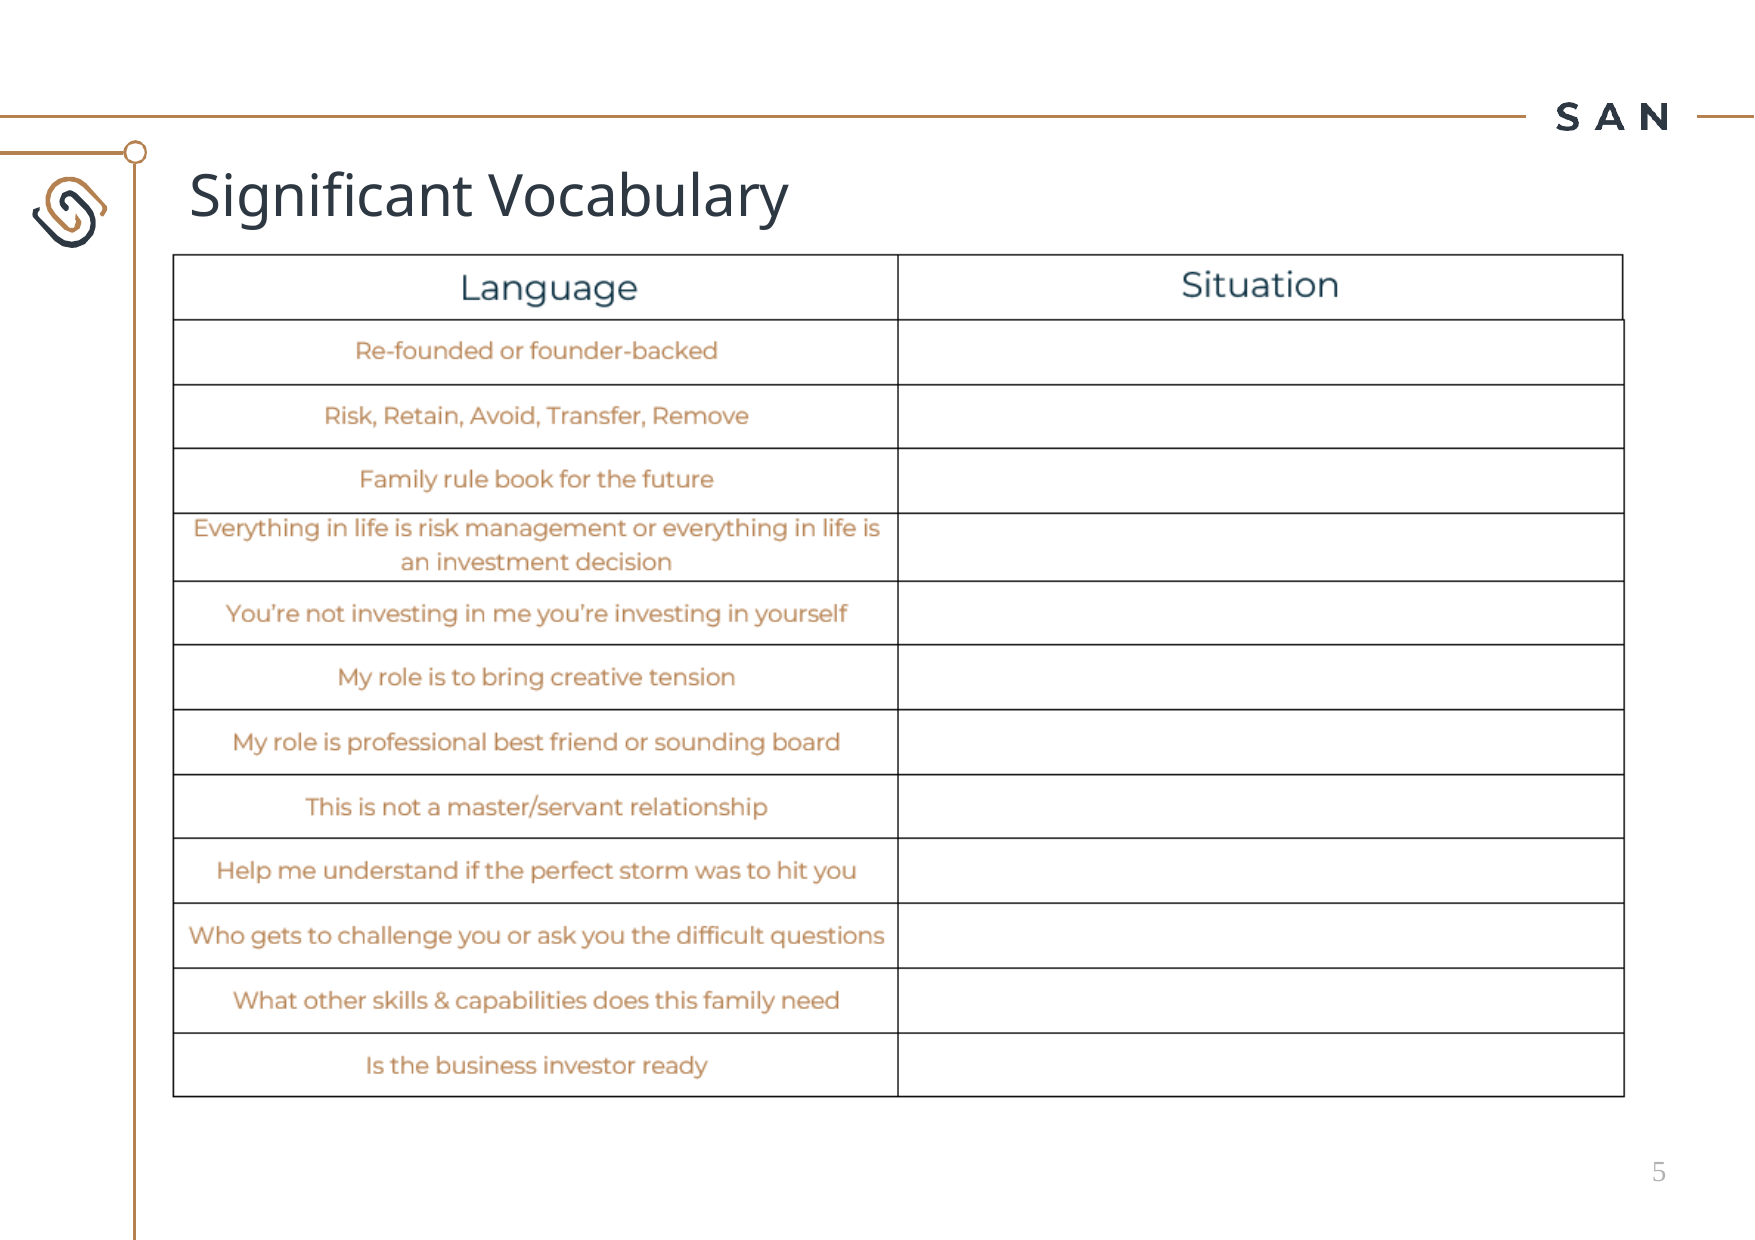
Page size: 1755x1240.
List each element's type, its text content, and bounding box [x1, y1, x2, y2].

picture [1641, 103, 1667, 130]
title Significant Vocabulary [189, 158, 924, 229]
slide_number 5 [1263, 1152, 1667, 1215]
picture [164, 244, 1634, 1102]
picture [123, 140, 147, 164]
picture [1594, 103, 1625, 130]
picture [1556, 102, 1579, 131]
